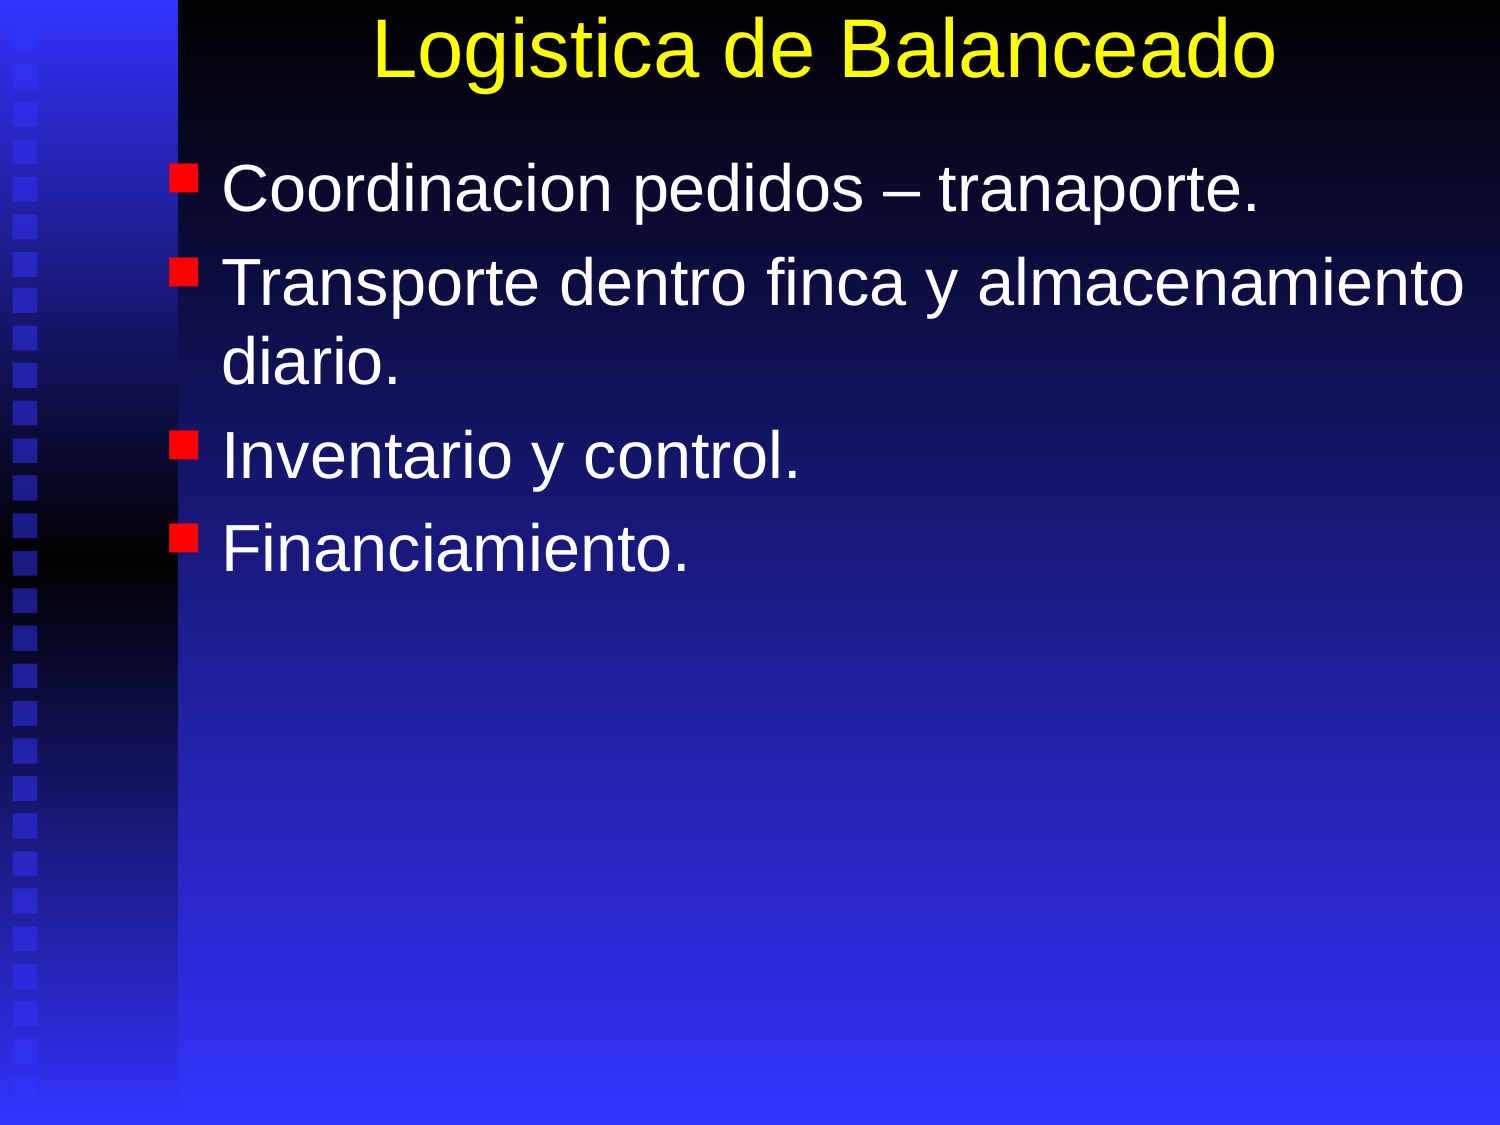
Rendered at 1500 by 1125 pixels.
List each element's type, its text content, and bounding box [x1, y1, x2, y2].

list Coordinacion pedidos – tranaporte. Transporte dentro finca y almacenamiento diario. Inventario y control. Financiamiento. [149, 137, 1500, 1038]
title Logistica de Balanceado [187, 0, 1463, 137]
